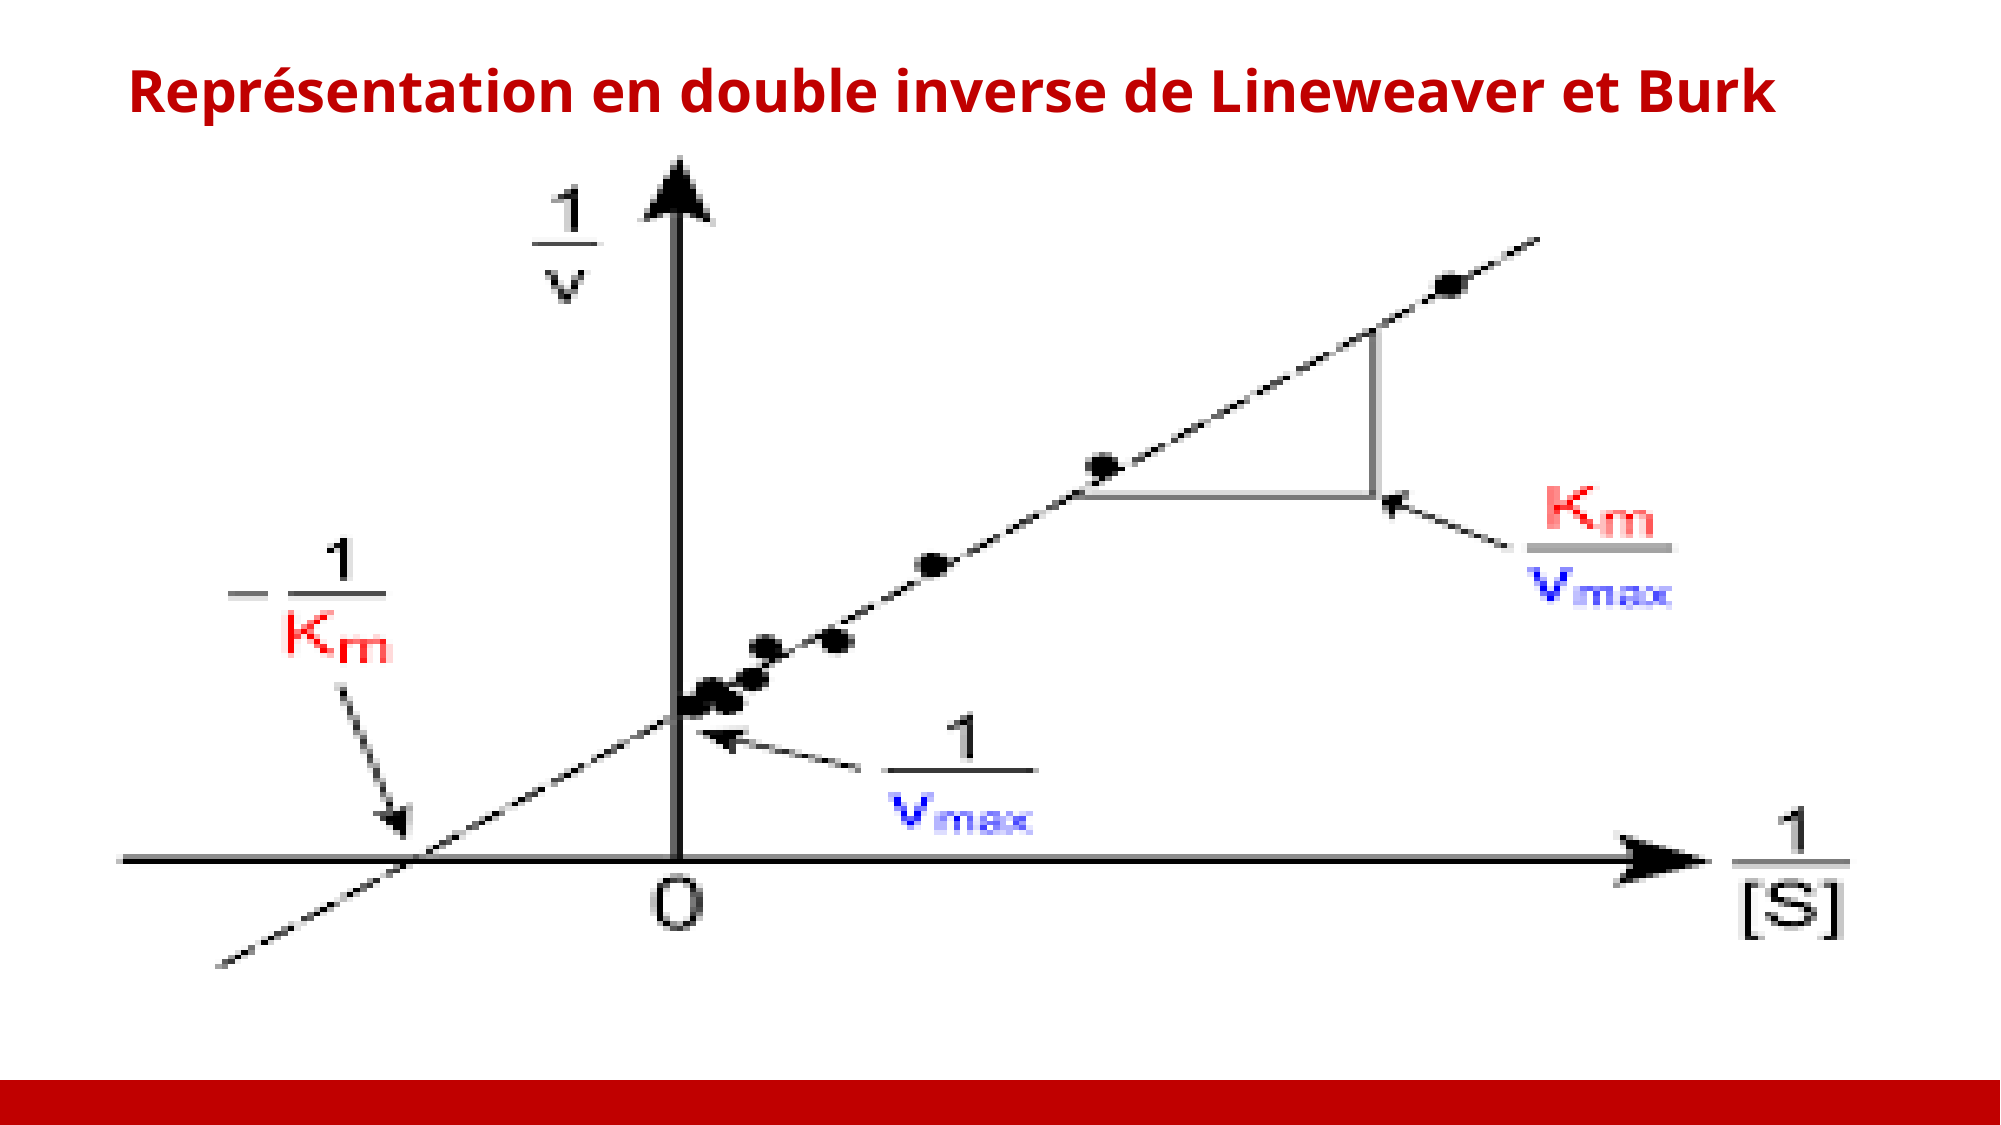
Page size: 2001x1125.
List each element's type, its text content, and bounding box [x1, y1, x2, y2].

text_box Représentation en double inverse de Lineweaver et Burk [112, 46, 1923, 132]
picture [77, 132, 1897, 1003]
text_box [0, 1079, 2000, 1125]
